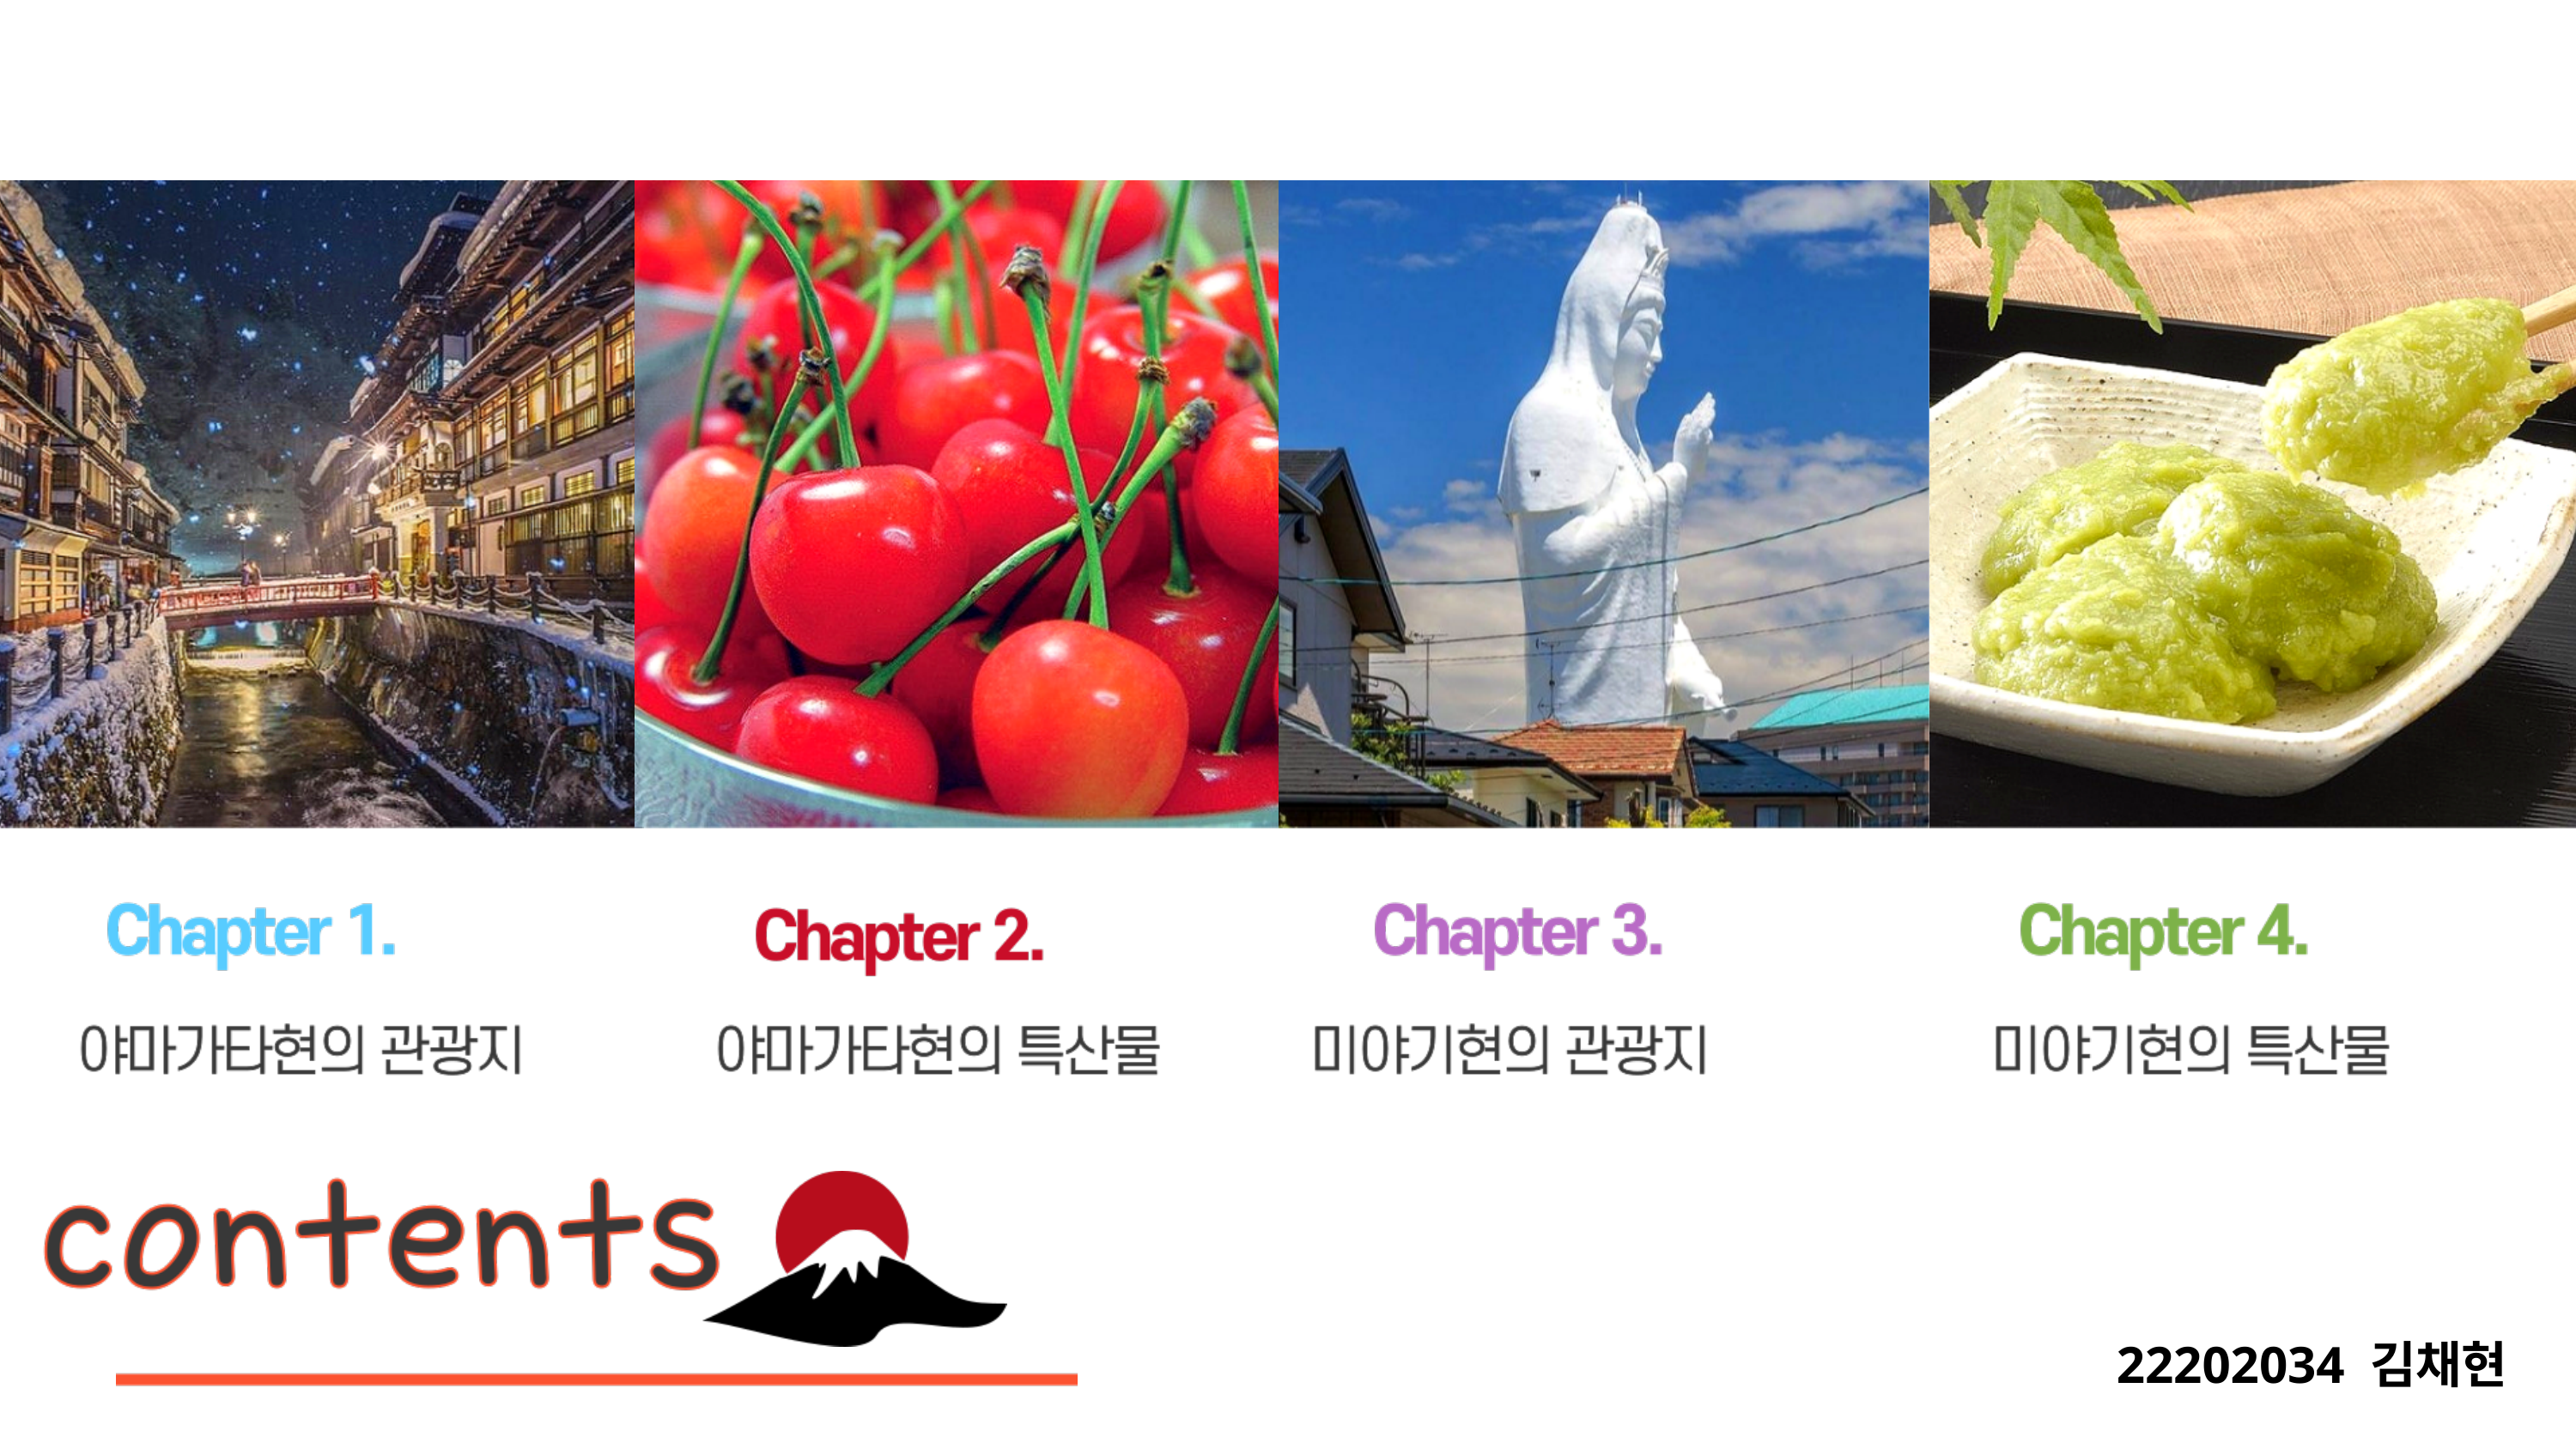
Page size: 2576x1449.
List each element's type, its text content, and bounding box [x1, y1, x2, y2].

picture [1289, 865, 1765, 1137]
text_box 22202034 김채현 [2103, 1327, 2576, 1400]
picture [1971, 865, 2450, 1137]
picture [0, 180, 2576, 1449]
